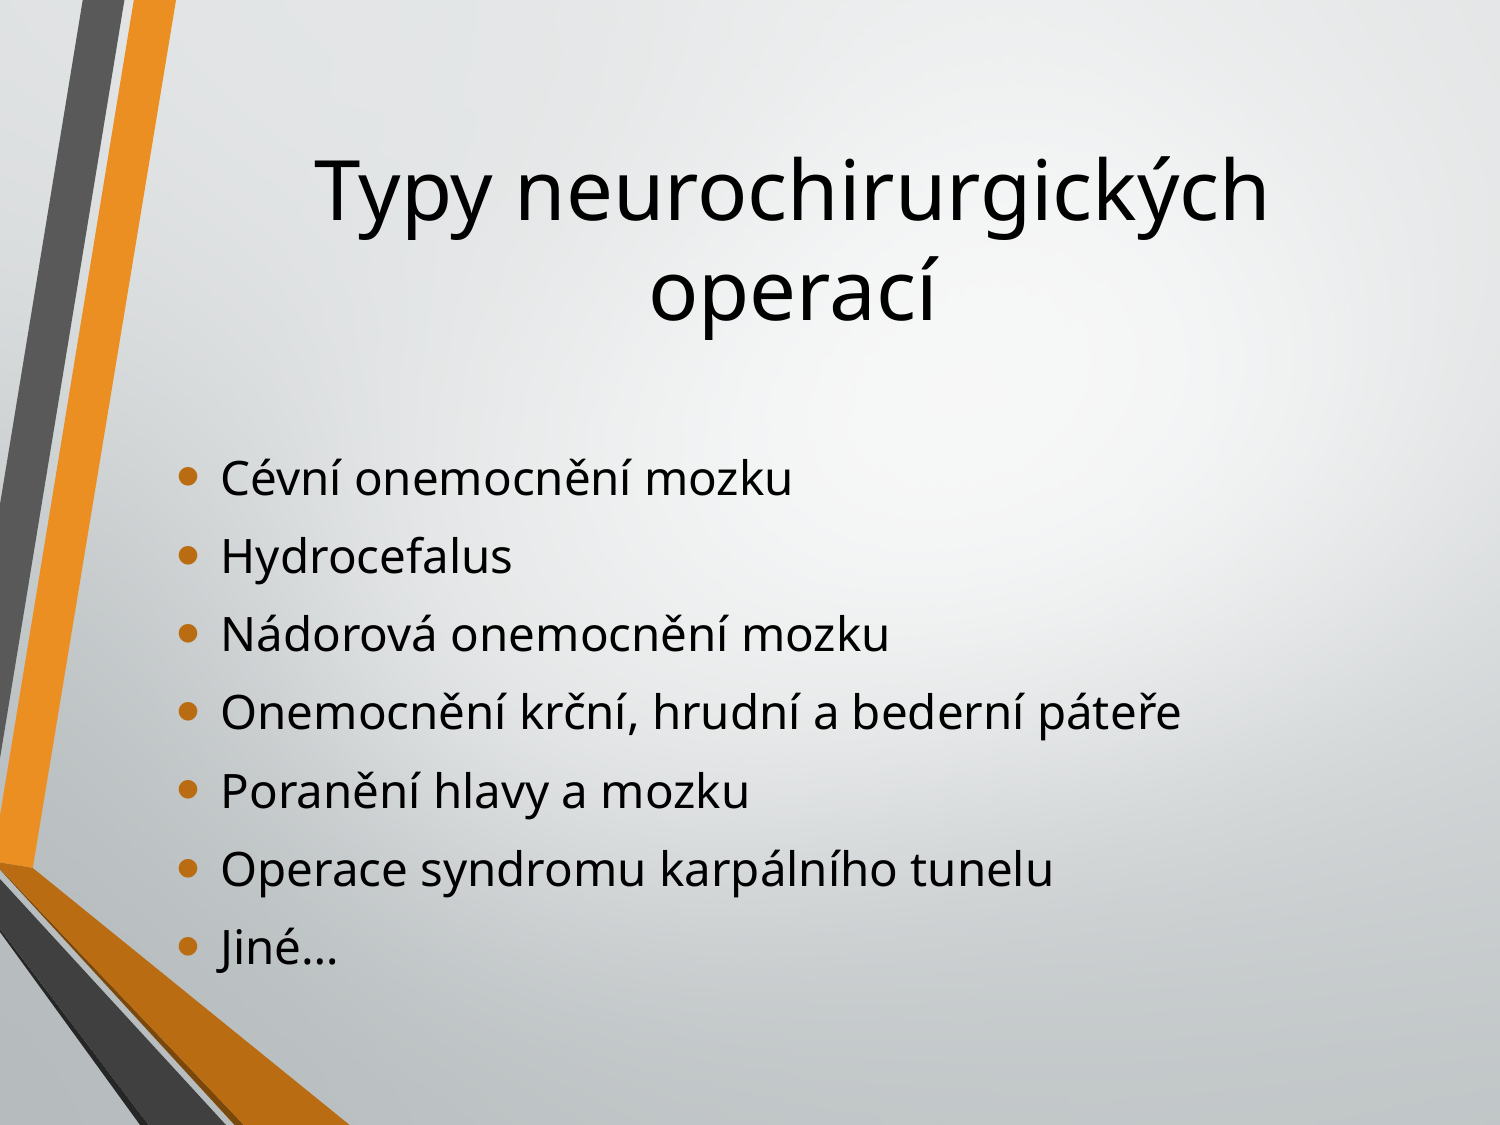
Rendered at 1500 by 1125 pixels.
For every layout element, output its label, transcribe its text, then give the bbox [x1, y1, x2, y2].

list Cévní onemocnění mozku Hydrocefalus Nádorová onemocnění mozku Onemocnění krční, hrudní a bederní páteře Poranění hlavy a mozku Operace syndromu karpálního tunelu Jiné… [161, 437, 1425, 985]
title Typy neurochirurgických operací [161, 75, 1425, 400]
